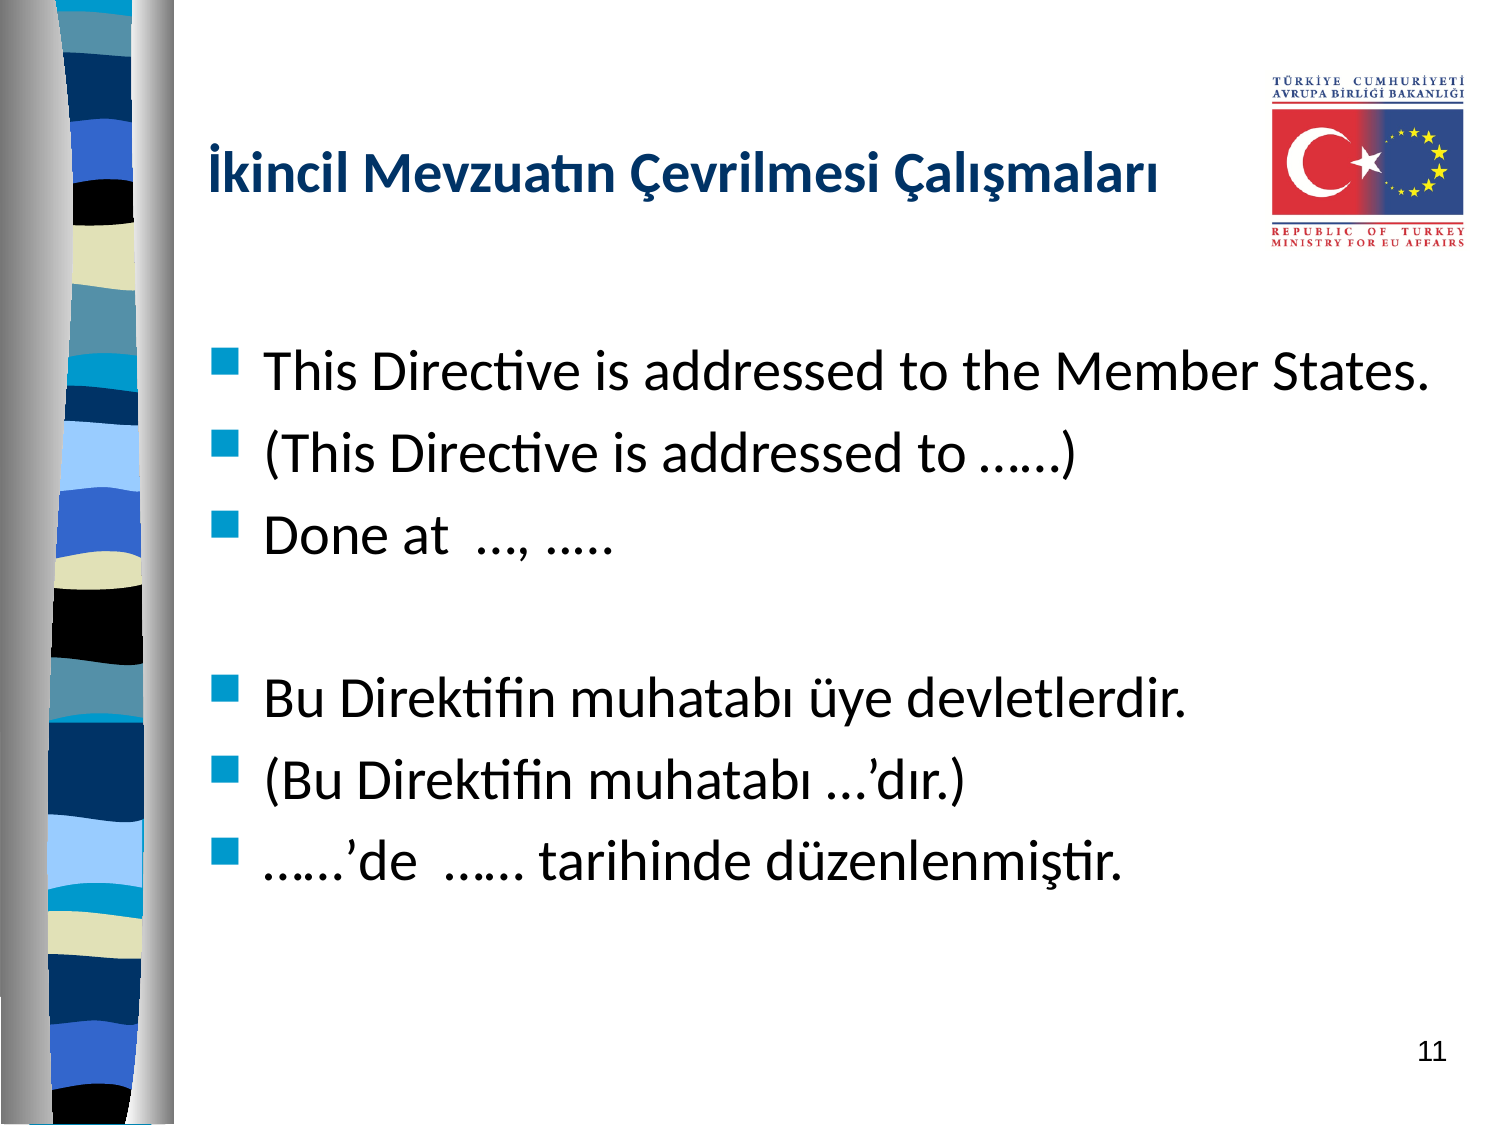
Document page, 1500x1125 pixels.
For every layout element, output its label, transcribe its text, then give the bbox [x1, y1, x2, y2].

picture [1265, 70, 1470, 251]
list This Directive is addressed to the Member States. (This Directive is addressed to ……) Done at …, ..… Bu Direktifin muhatabı üye devletlerdir. (Bu Direktifin muhatabı …’dır.) ……’de …… tarihinde düzenlenmiştir. [192, 324, 1468, 1001]
title İkincil Mevzuatın Çevrilmesi Çalışmaları [192, 74, 1468, 263]
slide_number 11 [1149, 1024, 1463, 1101]
